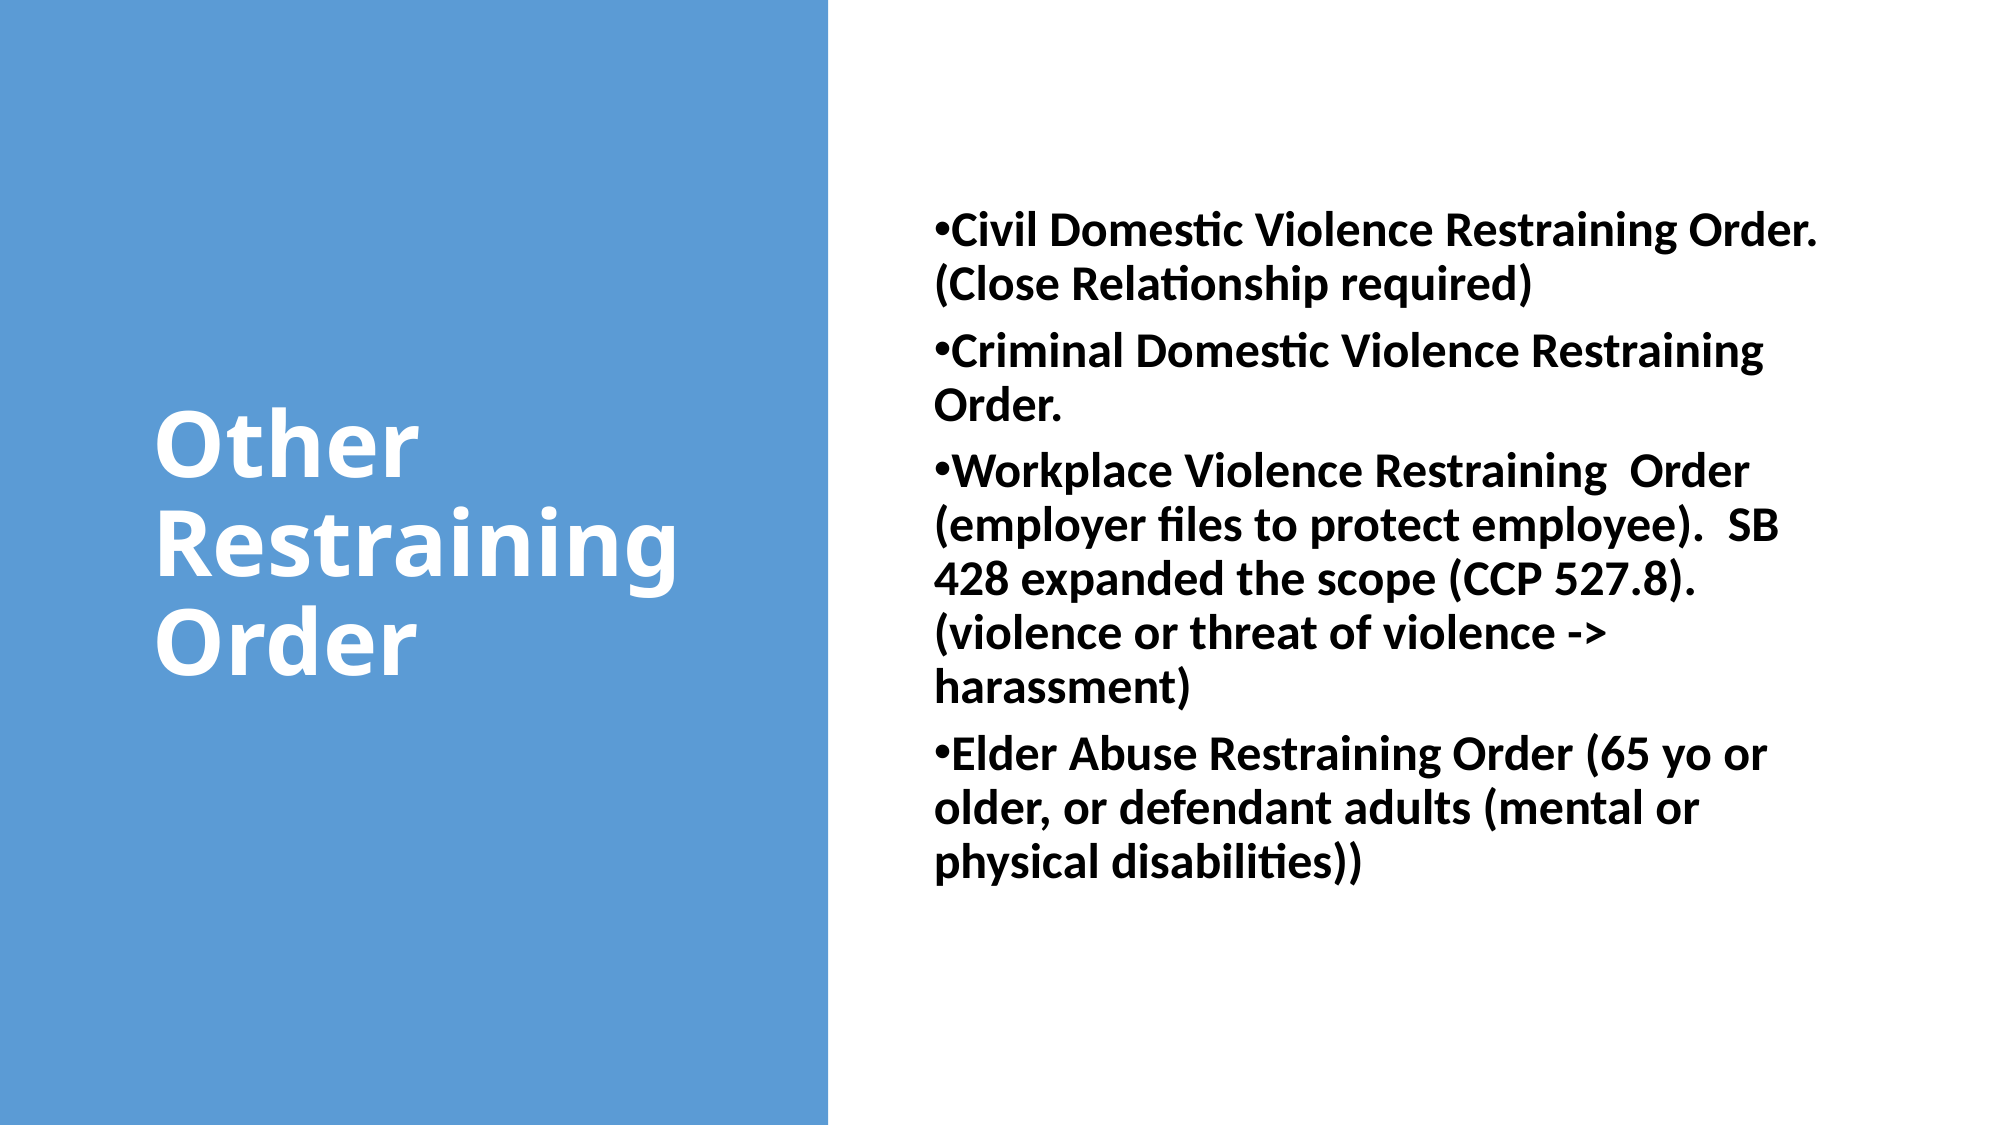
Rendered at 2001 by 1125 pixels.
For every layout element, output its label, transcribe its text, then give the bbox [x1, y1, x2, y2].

text_box Other Restraining Order [137, 102, 756, 991]
text_box Civil Domestic Violence Restraining Order. (Close Relationship required) Criminal Domestic Violence Restraining Order. Workplace Violence Restraining Order (employer files to protect employee). SB 428 expanded the scope (CCP 527.8). (violence or threat of violence -> harassment) Elder Abuse Restraining Order (65 yo or older, or defendant adults (mental or physical disabilities)) [918, 102, 1863, 991]
text_box [0, 0, 829, 1125]
